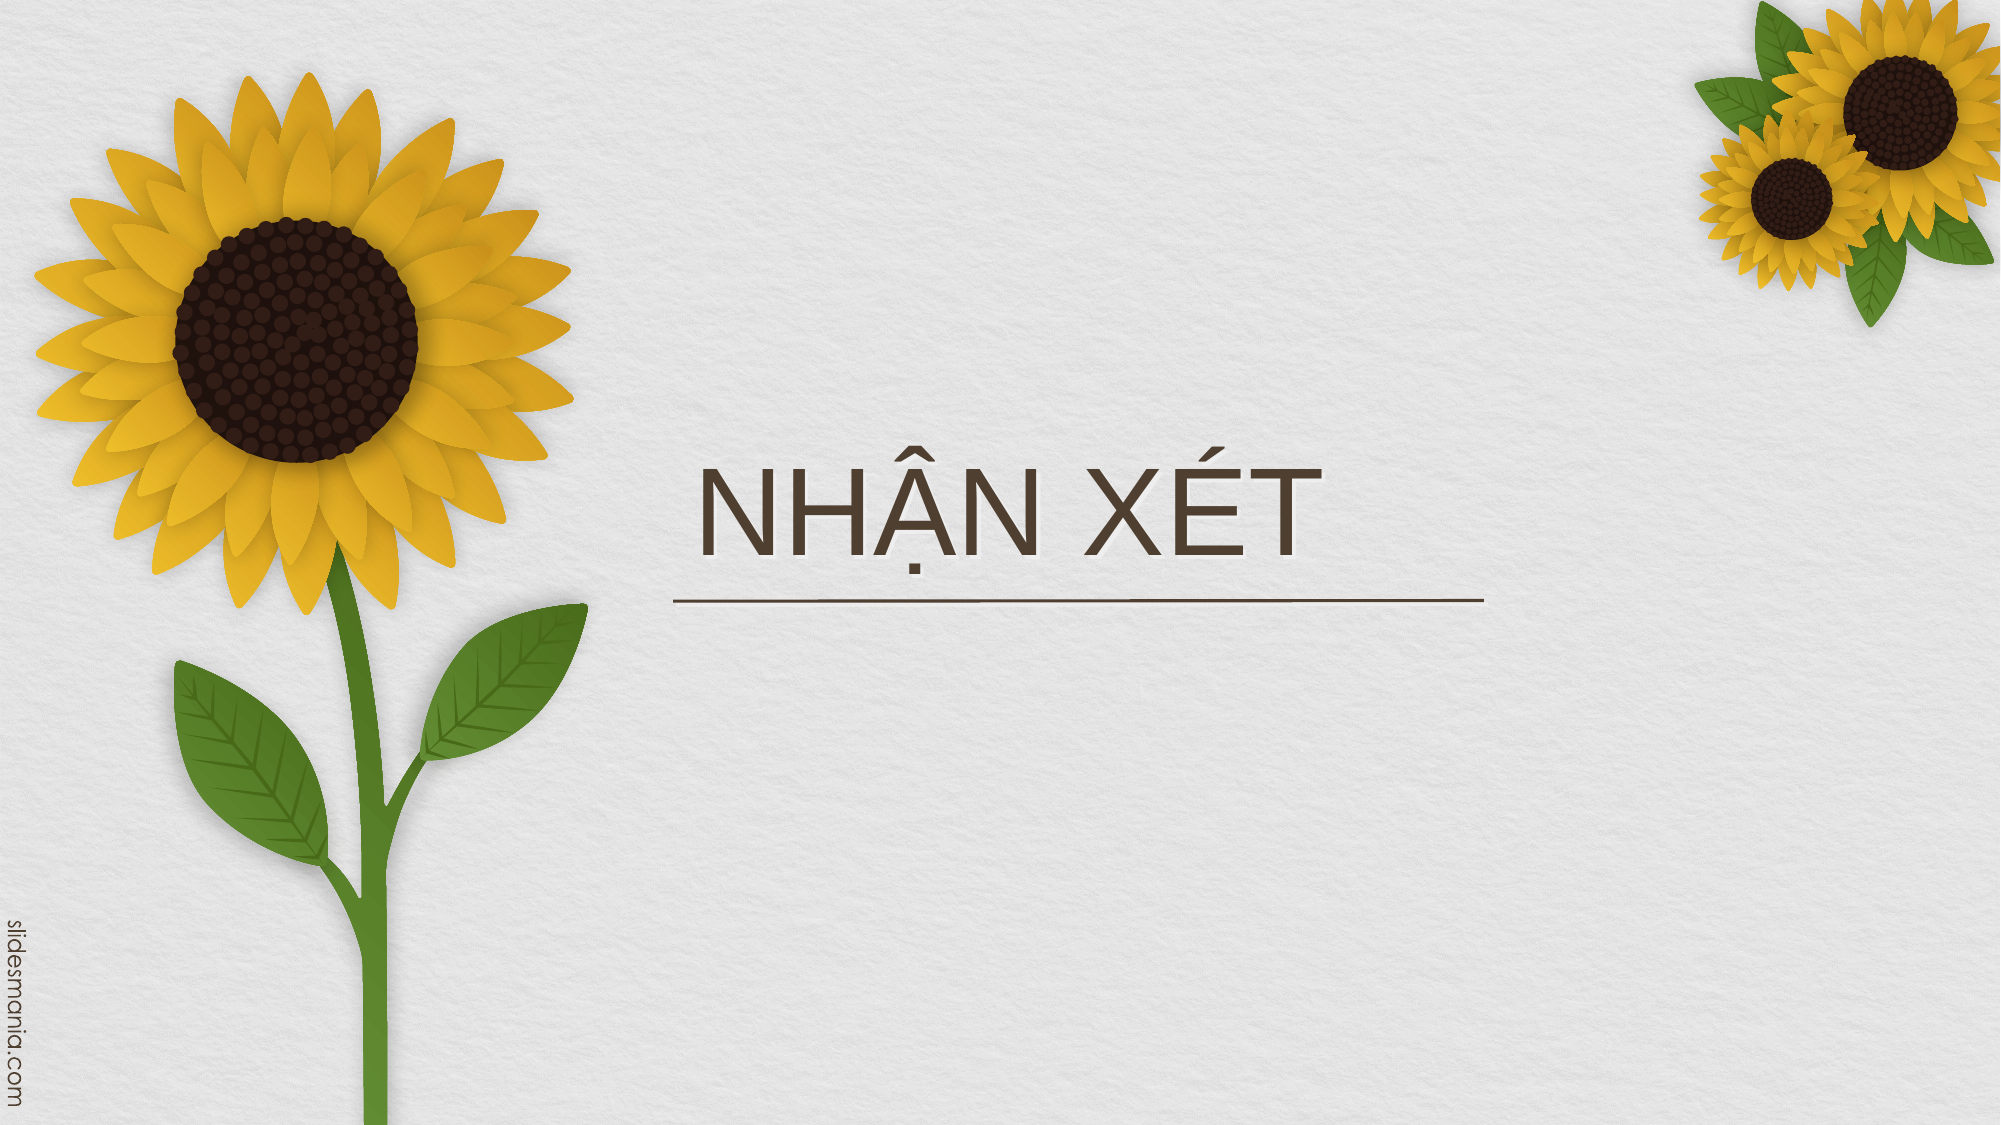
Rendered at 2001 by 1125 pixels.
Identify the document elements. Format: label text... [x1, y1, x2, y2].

title NHẬN XÉT [673, 161, 1924, 601]
